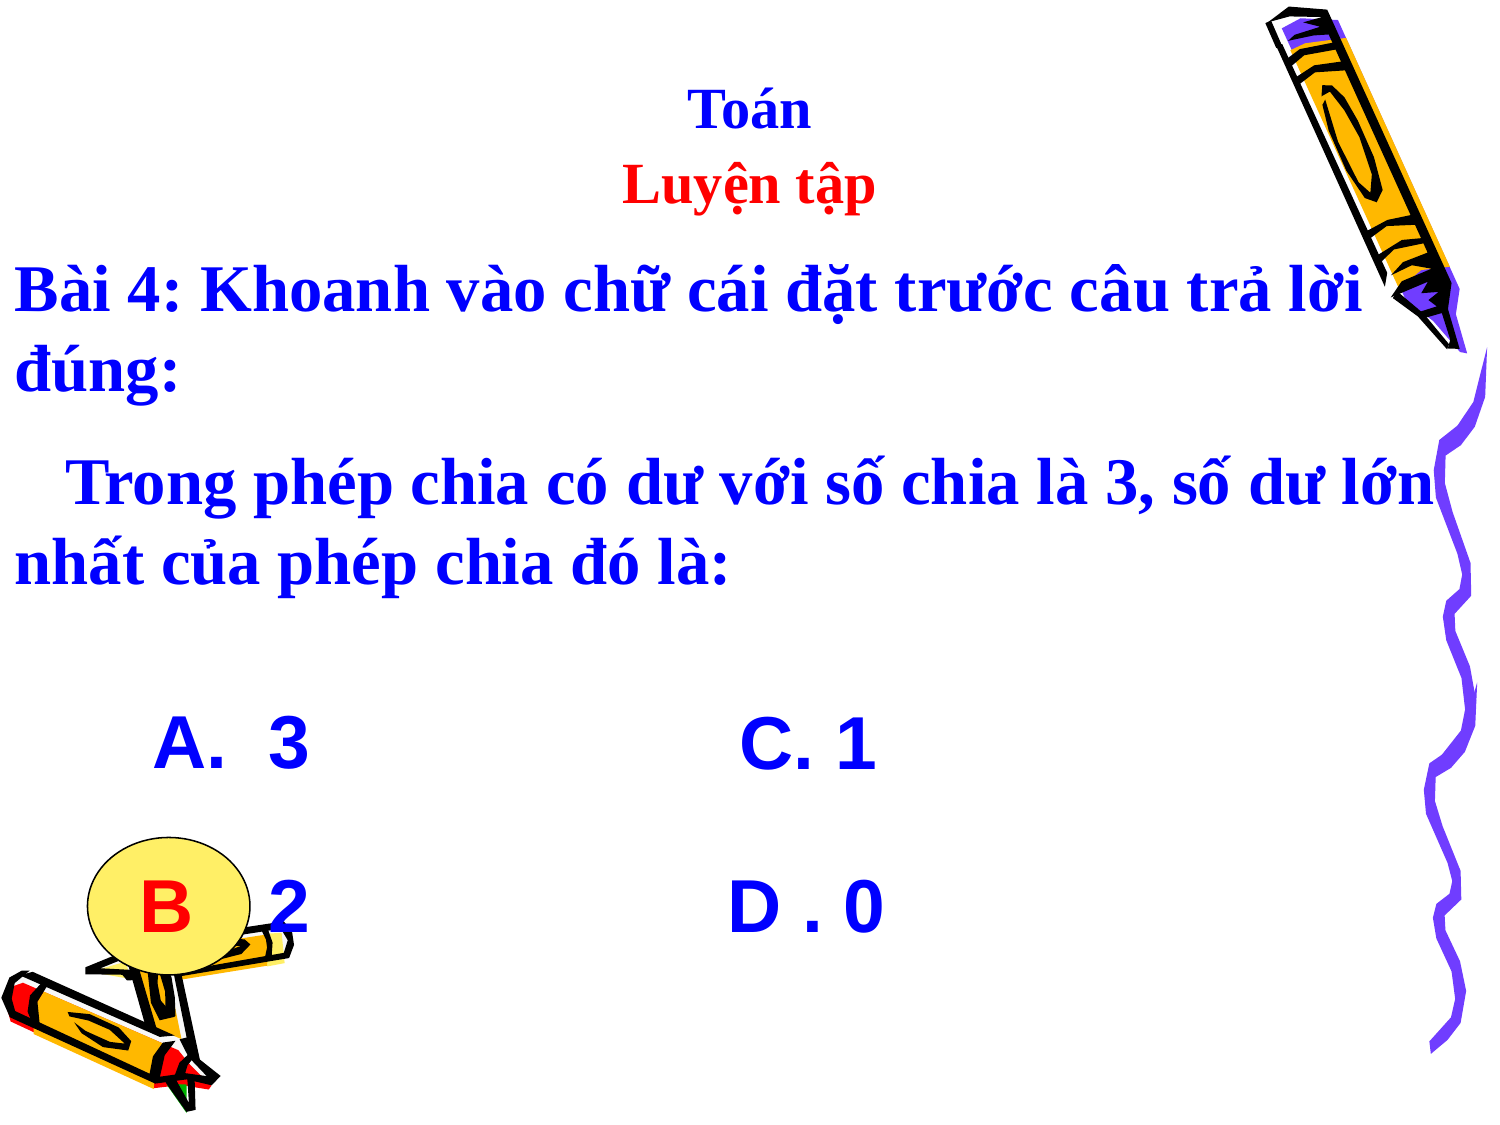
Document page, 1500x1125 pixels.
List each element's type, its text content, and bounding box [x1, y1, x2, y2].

text_box Bài 4: Khoanh vào chữ cái đặt trước câu trả lời đúng: Trong phép chia có dư với số chia là 3, số dư lớn nhất của phép chia đó là: [0, 237, 1500, 606]
text_box D . 0 [712, 849, 1075, 955]
text_box Toán [0, 62, 1500, 137]
text_box [87, 837, 250, 975]
text_box B [124, 849, 213, 955]
text_box A. 3 [137, 686, 488, 791]
text_box C. 1 [725, 687, 1063, 793]
text_box Luyện tập [0, 137, 1500, 223]
text_box B. 2 [216, 849, 500, 955]
text_box [0, 0, 1500, 62]
